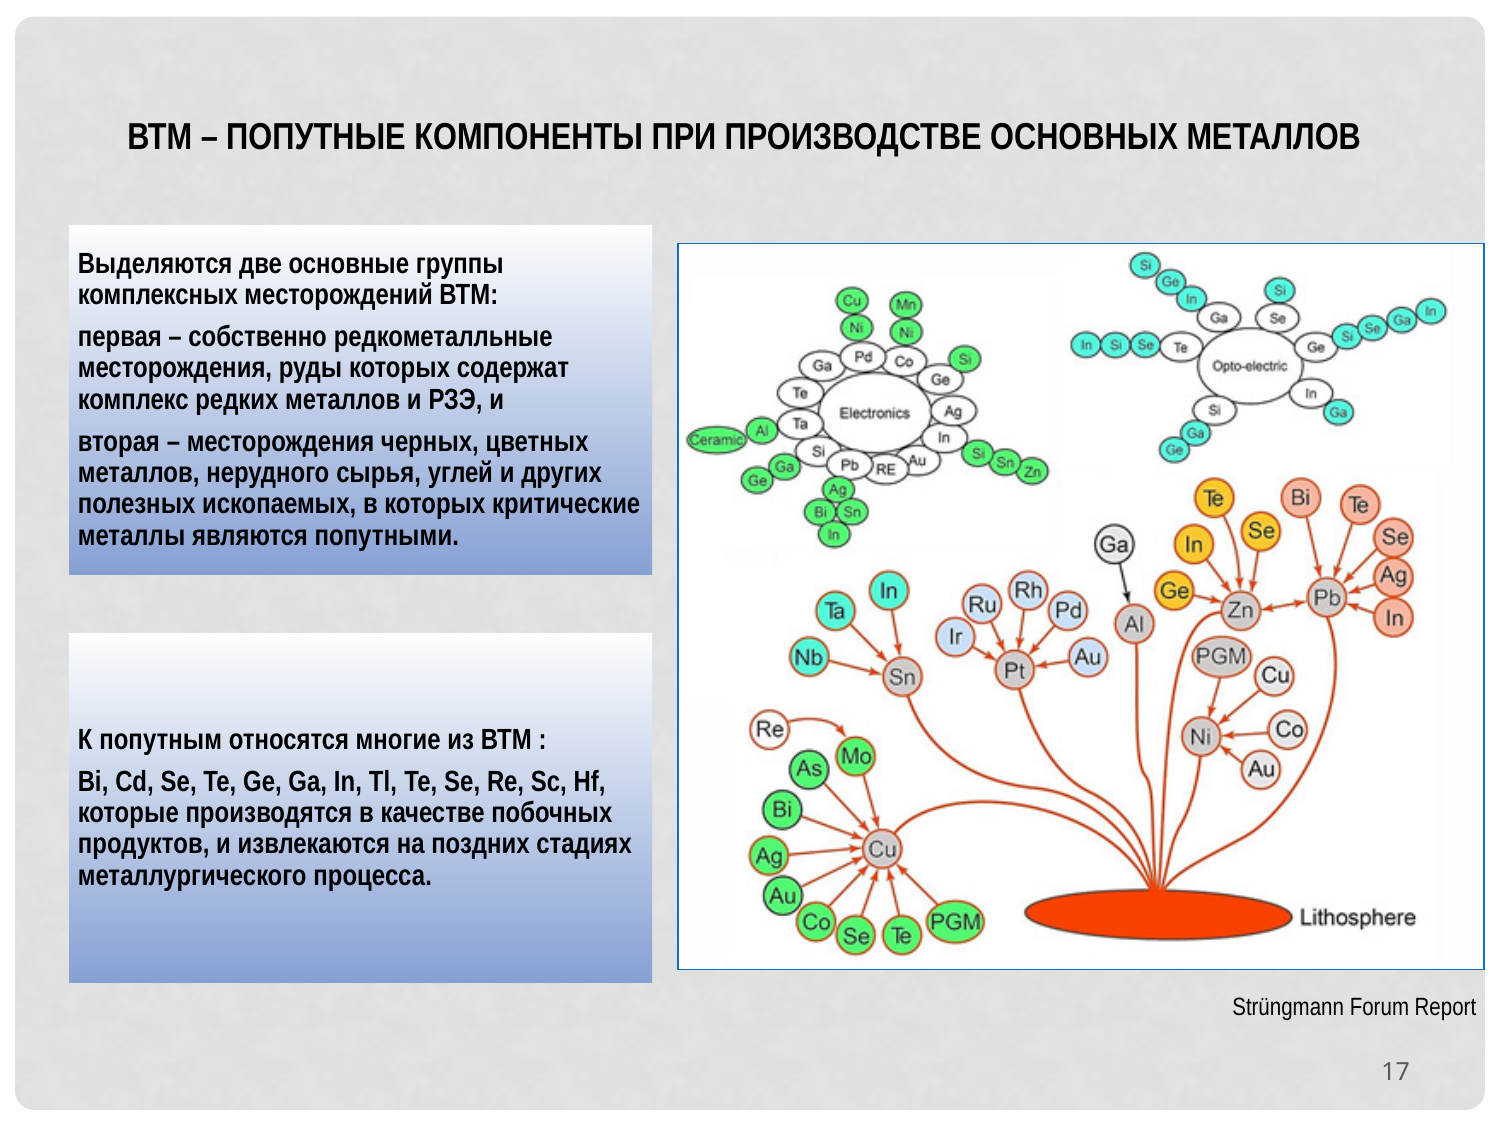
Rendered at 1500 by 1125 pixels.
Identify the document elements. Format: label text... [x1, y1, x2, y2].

text_box ВТМ – ПОПУТНЫЕ КОМПОНЕНТЫ ПРИ ПРОИЗВОДСТВЕ ОСНОВНЫХ МЕТАЛЛОВ [112, 104, 1500, 165]
text_box Strüngmann Forum Report [1217, 983, 1493, 1028]
slide_number 17 [1074, 1042, 1425, 1103]
picture [678, 243, 1484, 969]
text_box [60, 224, 661, 984]
